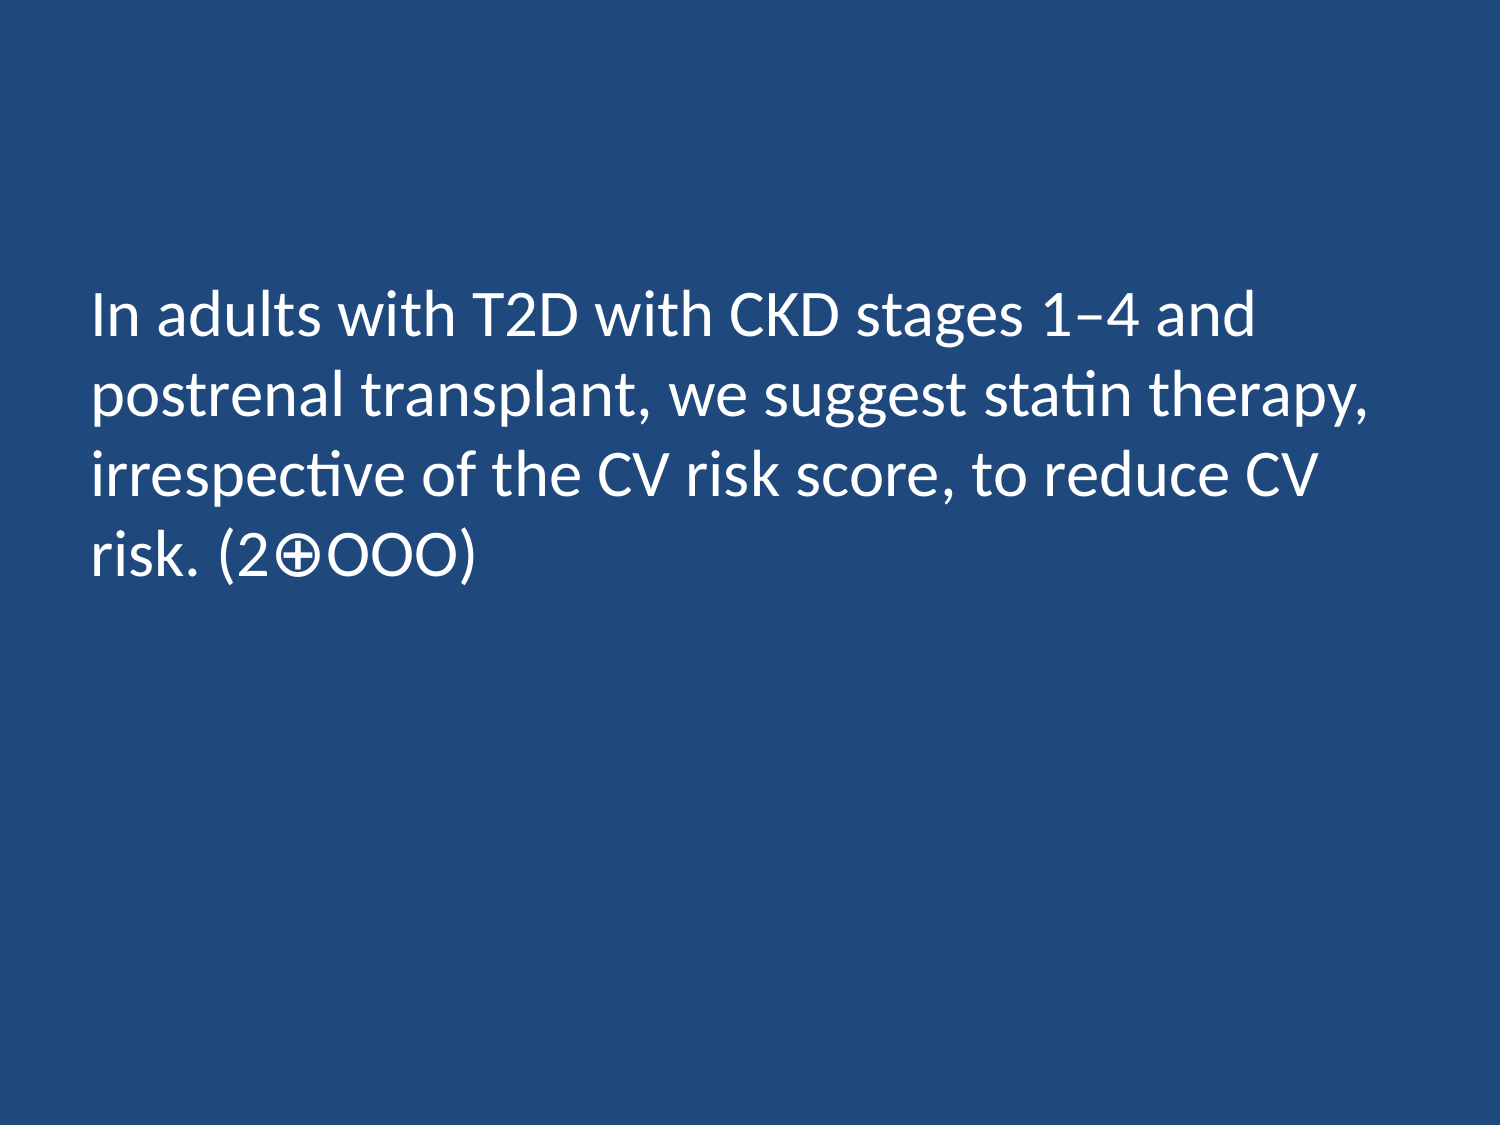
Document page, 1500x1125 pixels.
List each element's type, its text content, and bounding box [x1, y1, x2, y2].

list In adults with T2D with CKD stages 1–4 and postrenal transplant, we suggest statin therapy, irrespective of the CV risk score, to reduce CV risk. (2⊕OOO) [75, 262, 1425, 1005]
